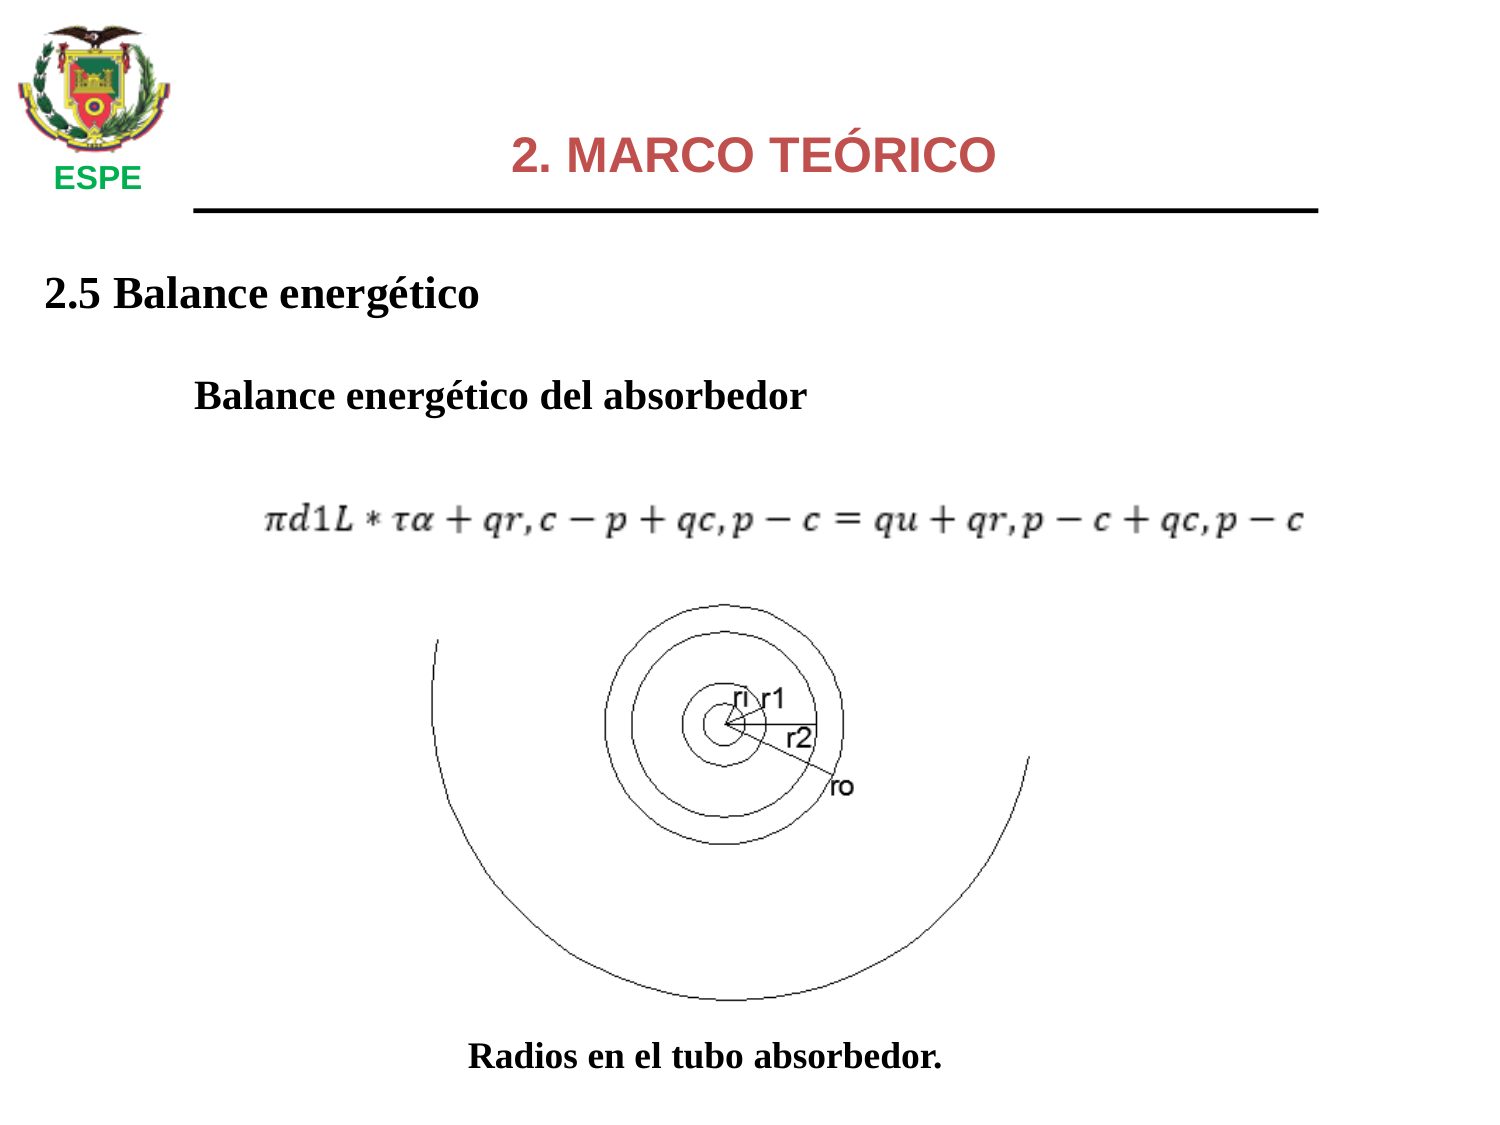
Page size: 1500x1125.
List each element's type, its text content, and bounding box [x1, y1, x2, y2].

text_box ESPE [29, 169, 167, 204]
picture [9, 5, 184, 162]
text_box 2.5 Balance energético Balance energético del absorbedor [29, 255, 892, 1076]
text_box 2. MARCO TEÓRICO [184, 115, 1325, 190]
text_box Radios en el tubo absorbedor. [453, 1043, 958, 1084]
picture [253, 491, 1319, 1035]
